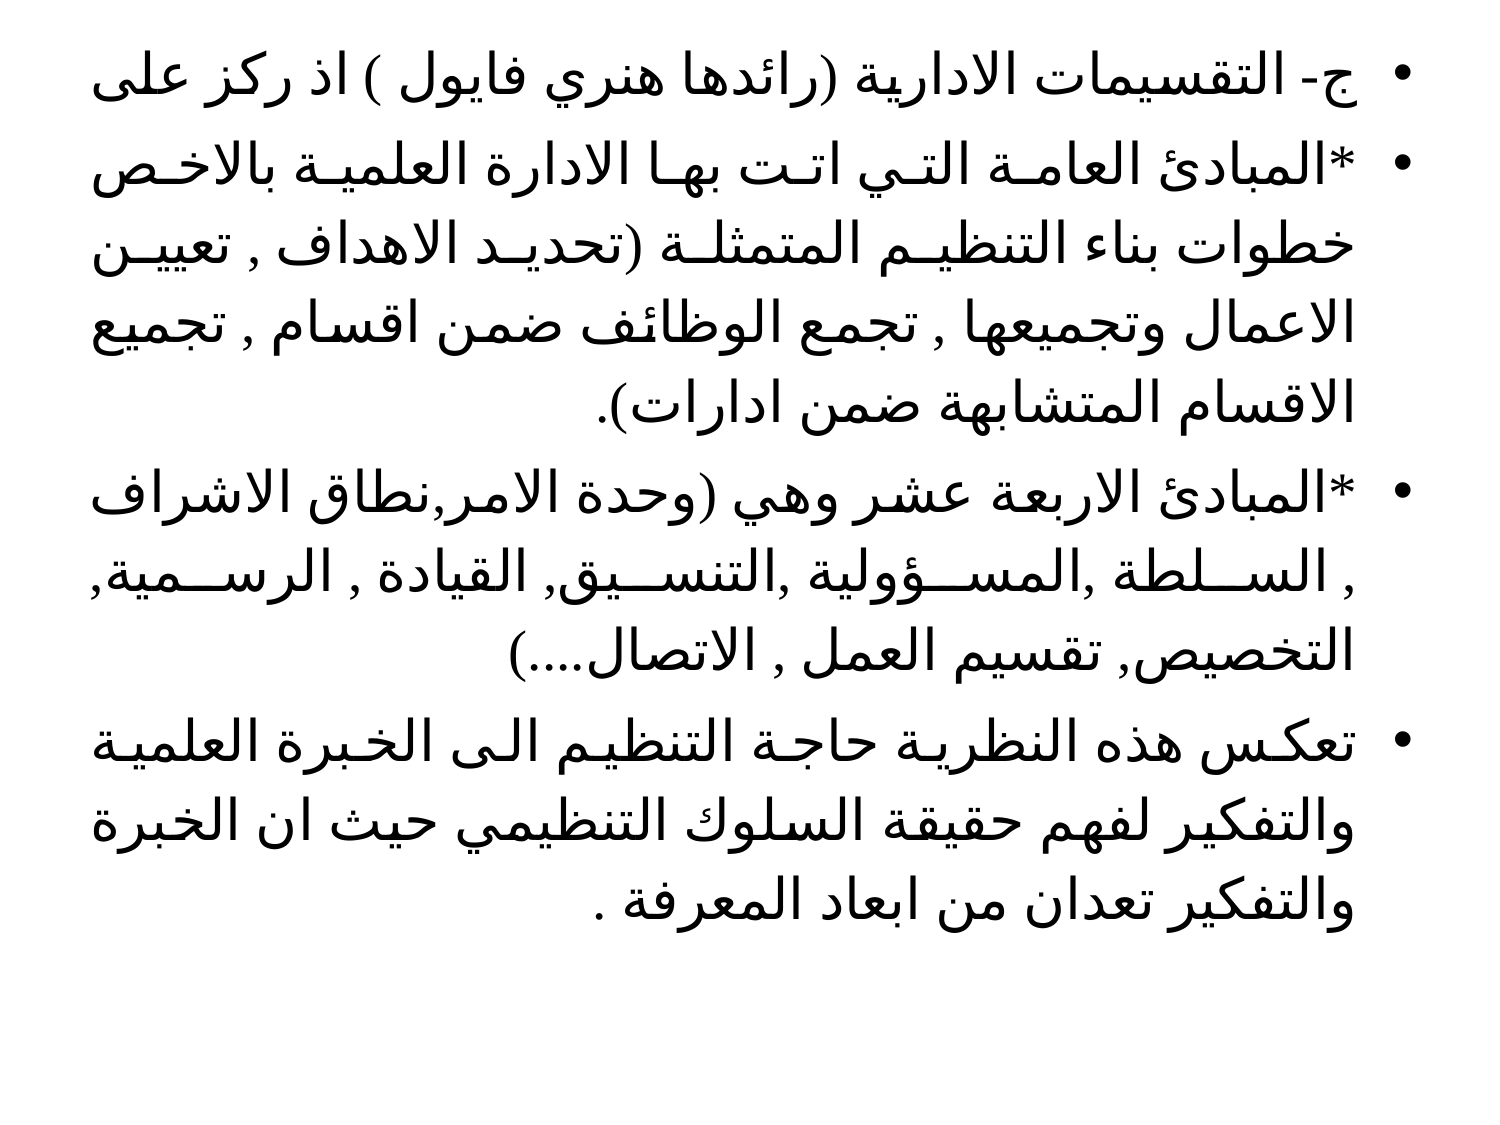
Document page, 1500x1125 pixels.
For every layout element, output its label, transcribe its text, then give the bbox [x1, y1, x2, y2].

list ج- التقسيمات الادارية (رائدها هنري فايول ) اذ ركز على *المبادئ العامة التي اتت بها الادارة العلمية بالاخص خطوات بناء التنظيم المتمثلة (تحديد الاهداف , تعيين الاعمال وتجميعها , تجمع الوظائف ضمن اقسام , تجميع الاقسام المتشابهة ضمن ادارات). *المبادئ الاربعة عشر وهي (وحدة الامر,نطاق الاشراف , السلطة ,المسؤولية ,التنسيق, القيادة , الرسمية, التخصيص, تقسيم العمل , الاتصال....) تعكس هذه النظرية حاجة التنظيم الى الخبرة العلمية والتفكير لفهم حقيقة السلوك التنظيمي حيث ان الخبرة والتفكير تعدان من ابعاد المعرفة . [75, 19, 1425, 1005]
